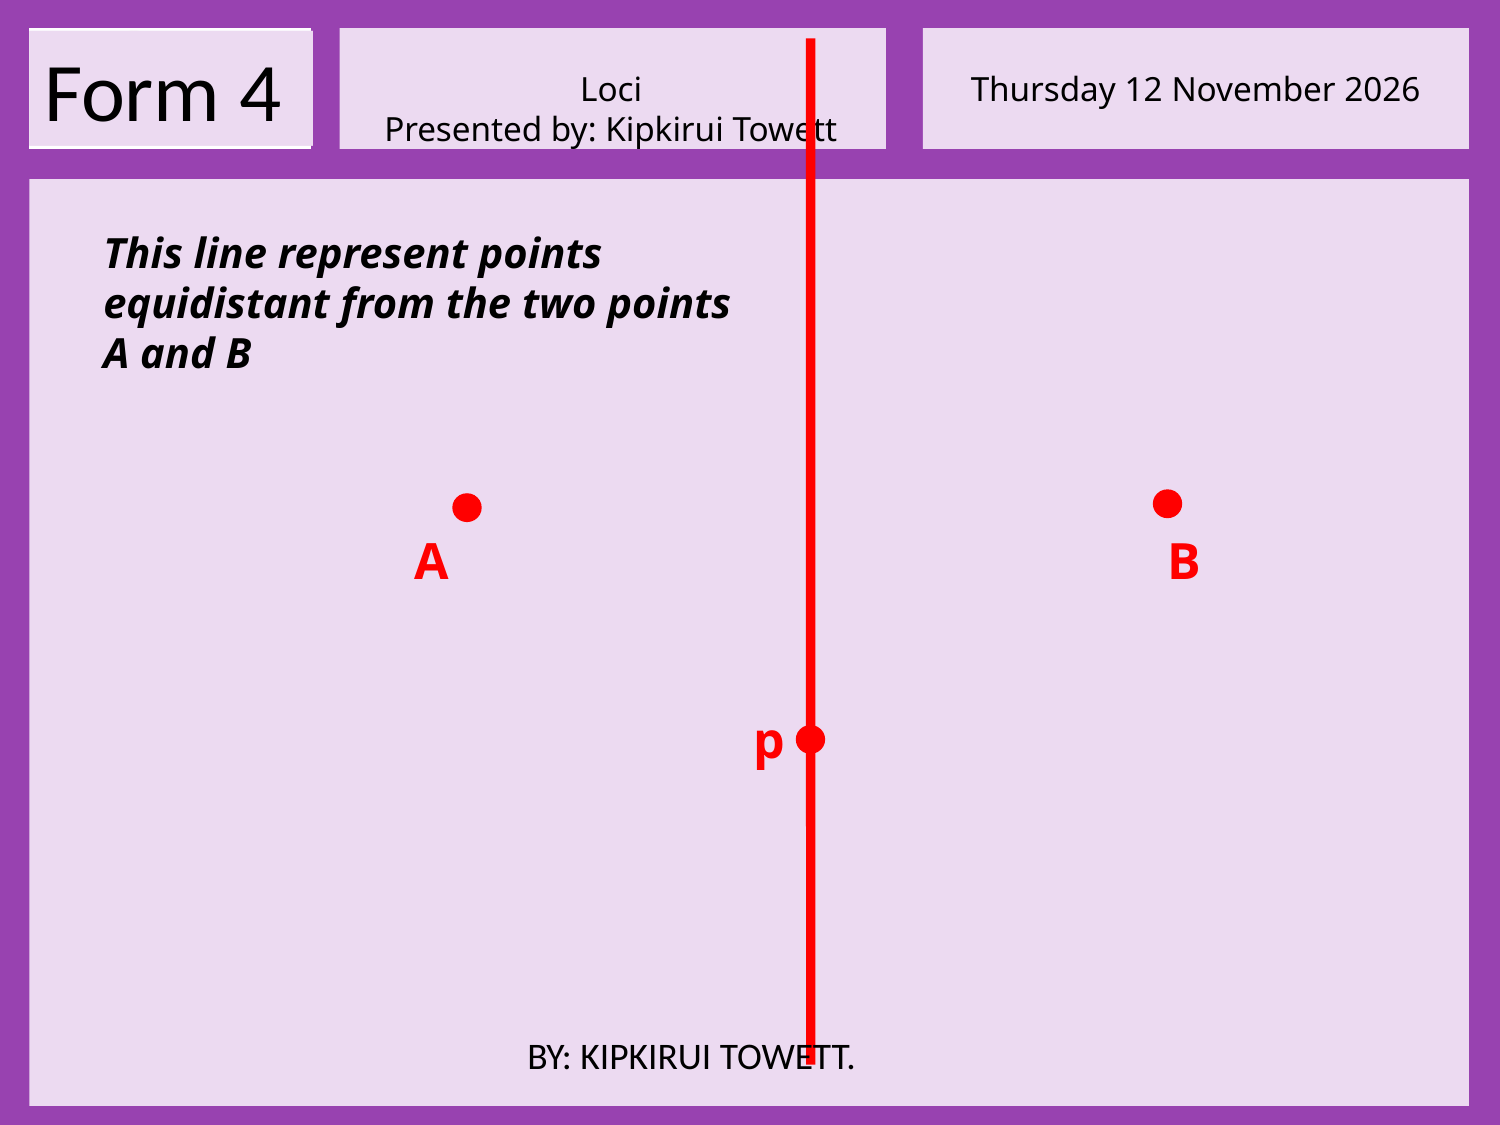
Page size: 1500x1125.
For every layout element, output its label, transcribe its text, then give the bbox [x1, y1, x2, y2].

text_box A [399, 522, 505, 597]
picture [0, 0, 1500, 1125]
footer BY: KIPKIRUI TOWETT. [512, 1024, 988, 1103]
text_box p [739, 700, 844, 776]
text_box This line represent points equidistant from the two points A and B [88, 219, 778, 385]
text_box B [1152, 522, 1258, 597]
text_box [452, 493, 482, 522]
text_box [1152, 489, 1183, 519]
